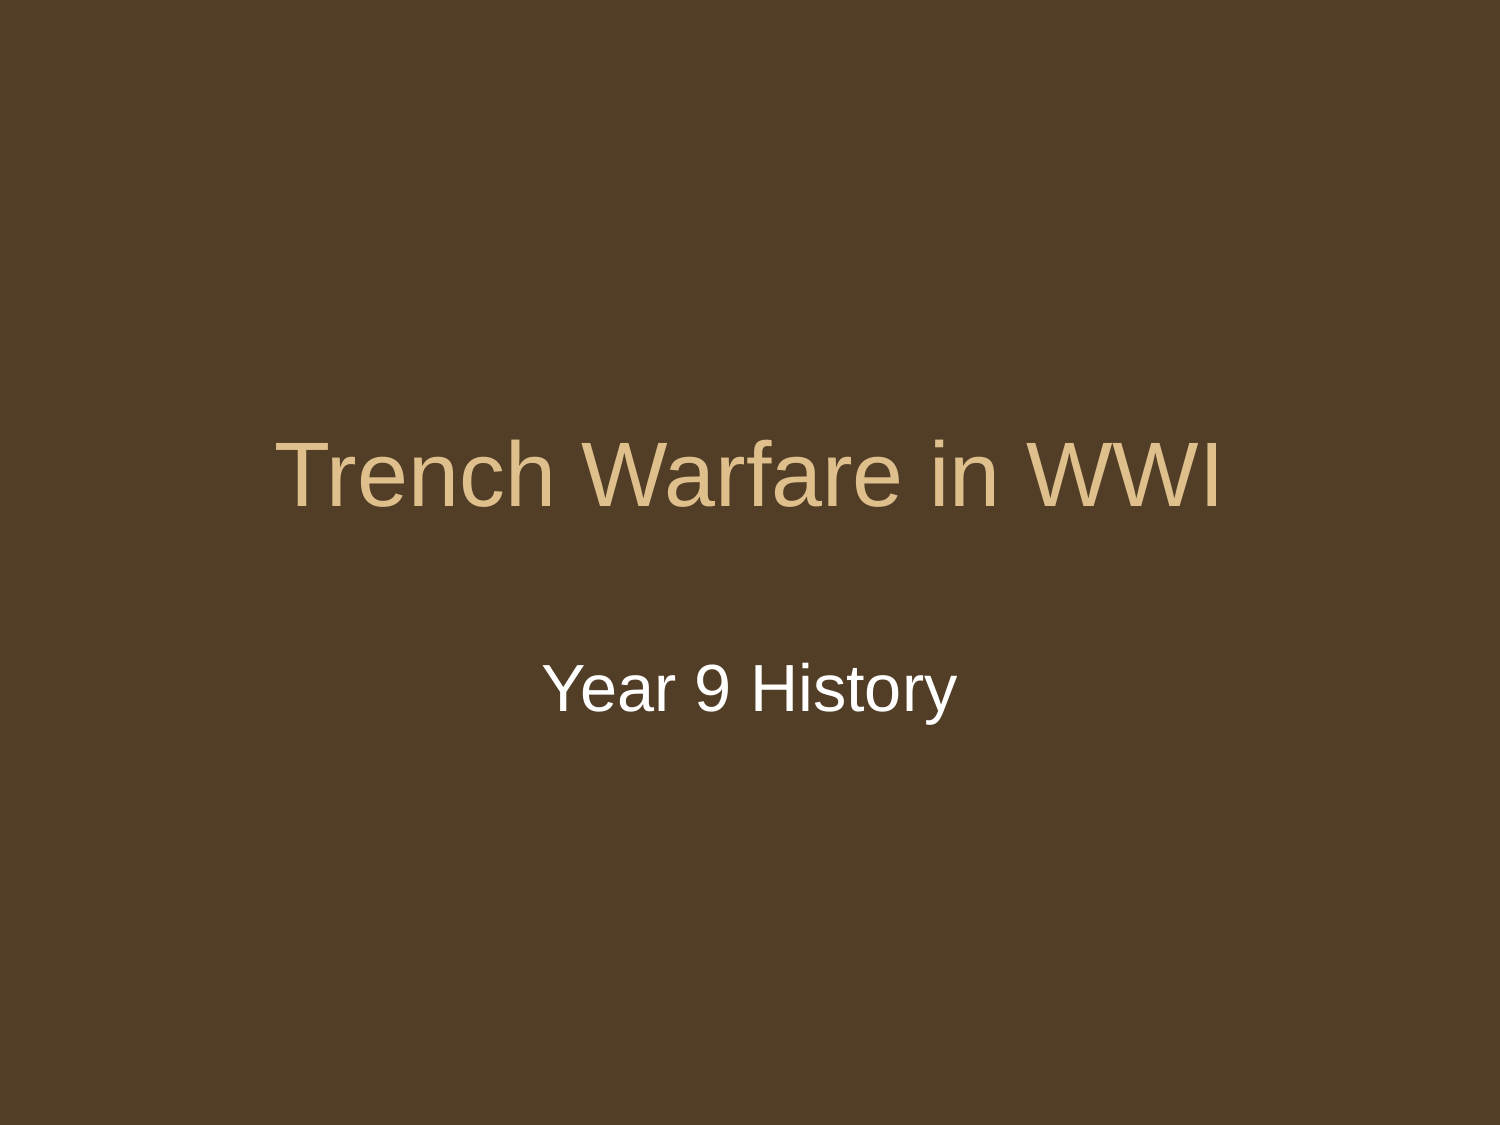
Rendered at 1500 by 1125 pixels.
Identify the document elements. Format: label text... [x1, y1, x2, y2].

subtitle Year 9 History [225, 637, 1275, 925]
title Trench Warfare in WWI [112, 349, 1388, 591]
